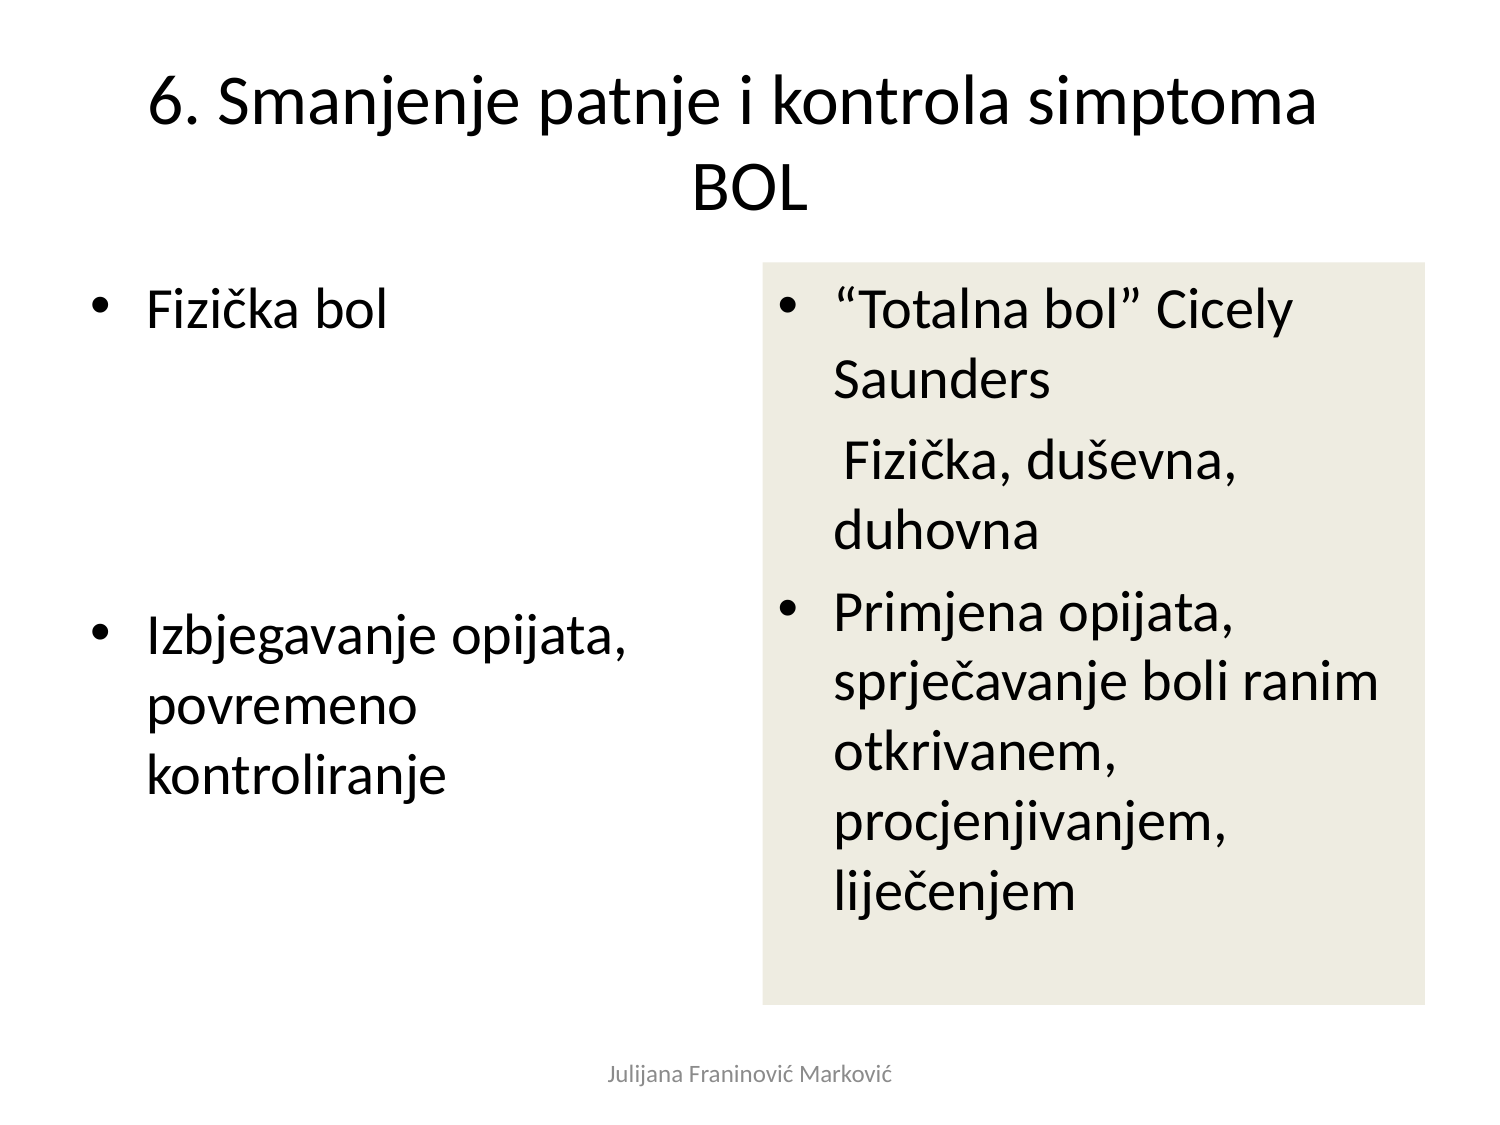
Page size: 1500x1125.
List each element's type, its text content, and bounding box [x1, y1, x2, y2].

footer Julijana Franinović Marković [512, 1042, 988, 1103]
list “Totalna bol” Cicely Saunders Fizička, duševna, duhovna Primjena opijata, sprječavanje boli ranim otkrivanem, procjenjivanjem, liječenjem [762, 262, 1425, 1005]
list Fizička bol Izbjegavanje opijata, povremeno kontroliranje [75, 262, 738, 1005]
title 6. Smanjenje patnje i kontrola simptoma BOL [75, 45, 1425, 233]
